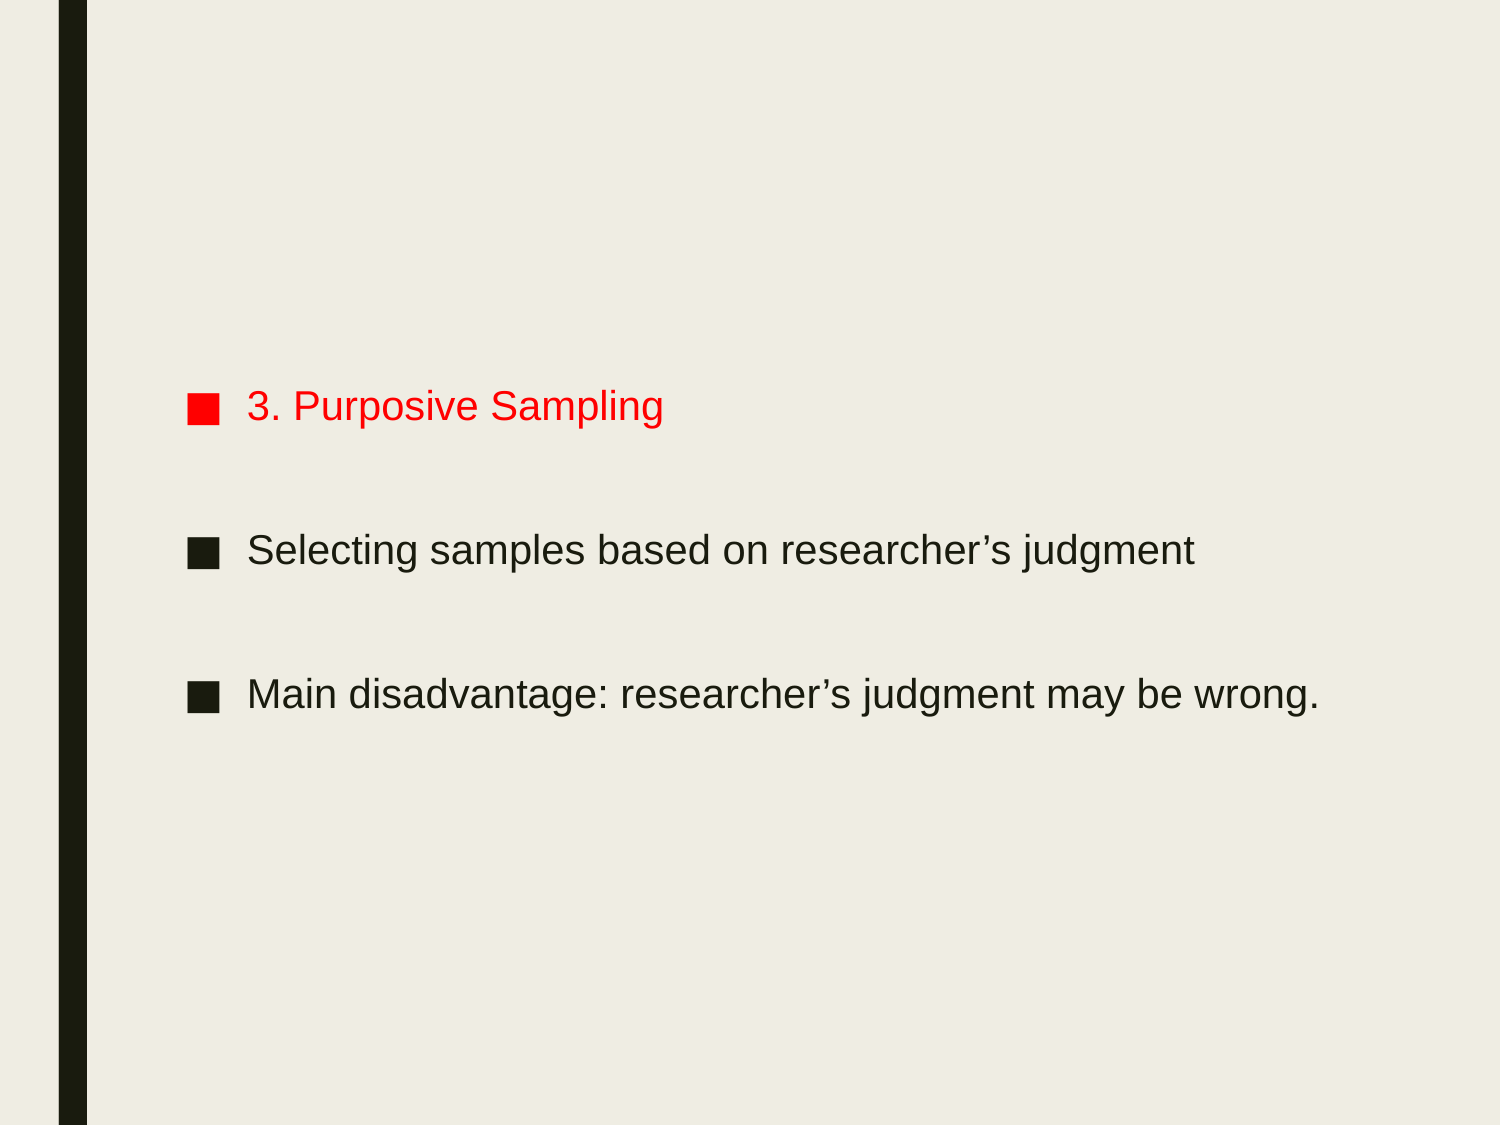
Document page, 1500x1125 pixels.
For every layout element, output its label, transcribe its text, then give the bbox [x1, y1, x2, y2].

list 3. Purposive Sampling Selecting samples based on researcher’s judgment Main disadvantage: researcher’s judgment may be wrong. [168, 375, 1351, 963]
